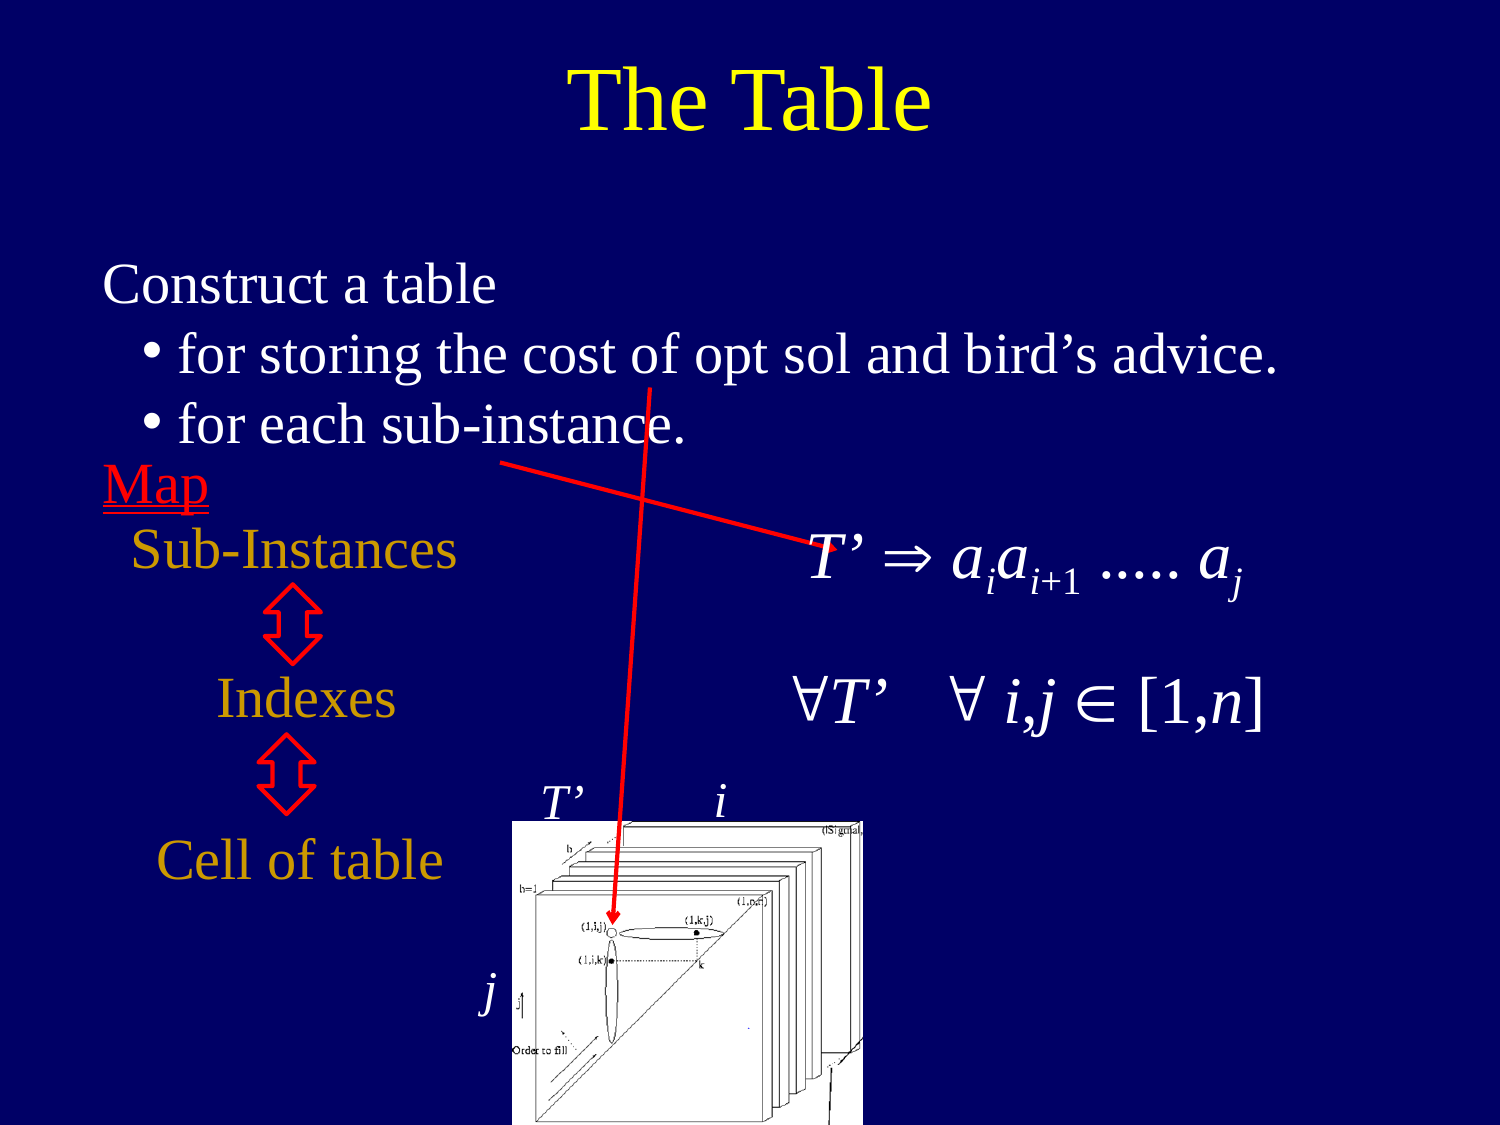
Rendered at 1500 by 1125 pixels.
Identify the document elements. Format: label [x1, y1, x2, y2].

text_box [86, 237, 1400, 1125]
text_box [112, 0, 1388, 188]
